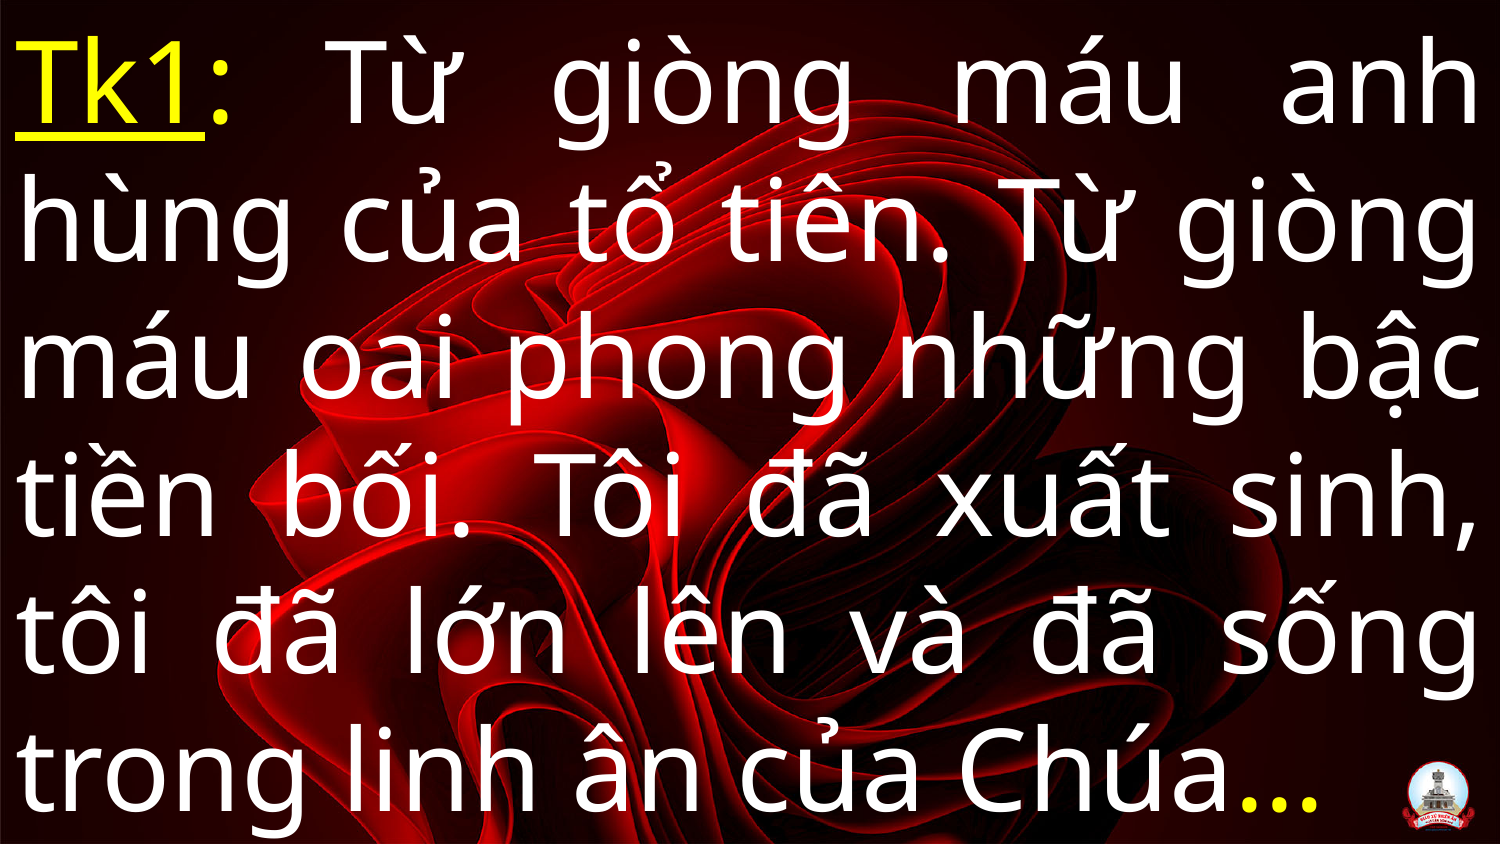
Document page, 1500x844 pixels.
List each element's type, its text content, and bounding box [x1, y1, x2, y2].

title Tk1: Từ giòng máu anh hùng của tổ tiên. Từ giòng máu oai phong những bậc tiền bối. Tôi đã xuất sinh, tôi đã lớn lên và đã sống trong linh ân của Chúa… [0, 0, 1500, 844]
